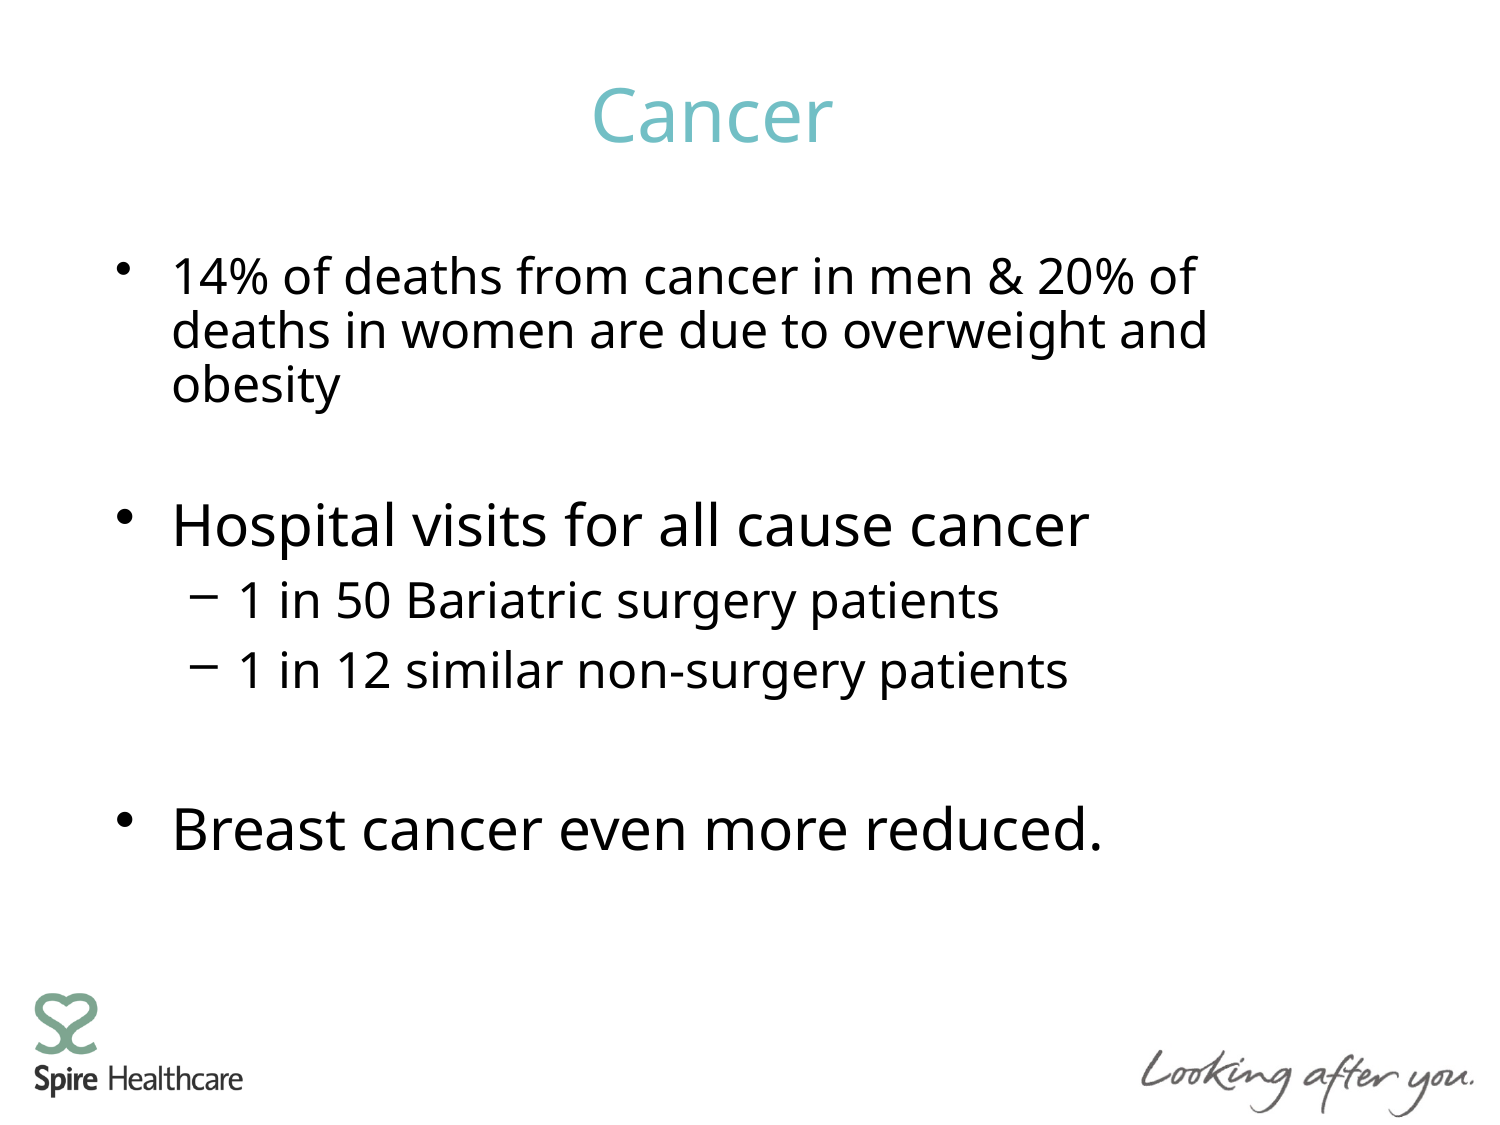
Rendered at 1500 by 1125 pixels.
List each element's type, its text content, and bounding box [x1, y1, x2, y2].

list 14% of deaths from cancer in men & 20% of deaths in women are due to overweight and obesity Hospital visits for all cause cancer 1 in 50 Bariatric surgery patients 1 in 12 similar non-surgery patients Breast cancer even more reduced. [100, 243, 1362, 857]
picture [1104, 1026, 1500, 1118]
picture [23, 976, 254, 1114]
text_box Cancer [37, 0, 1388, 225]
